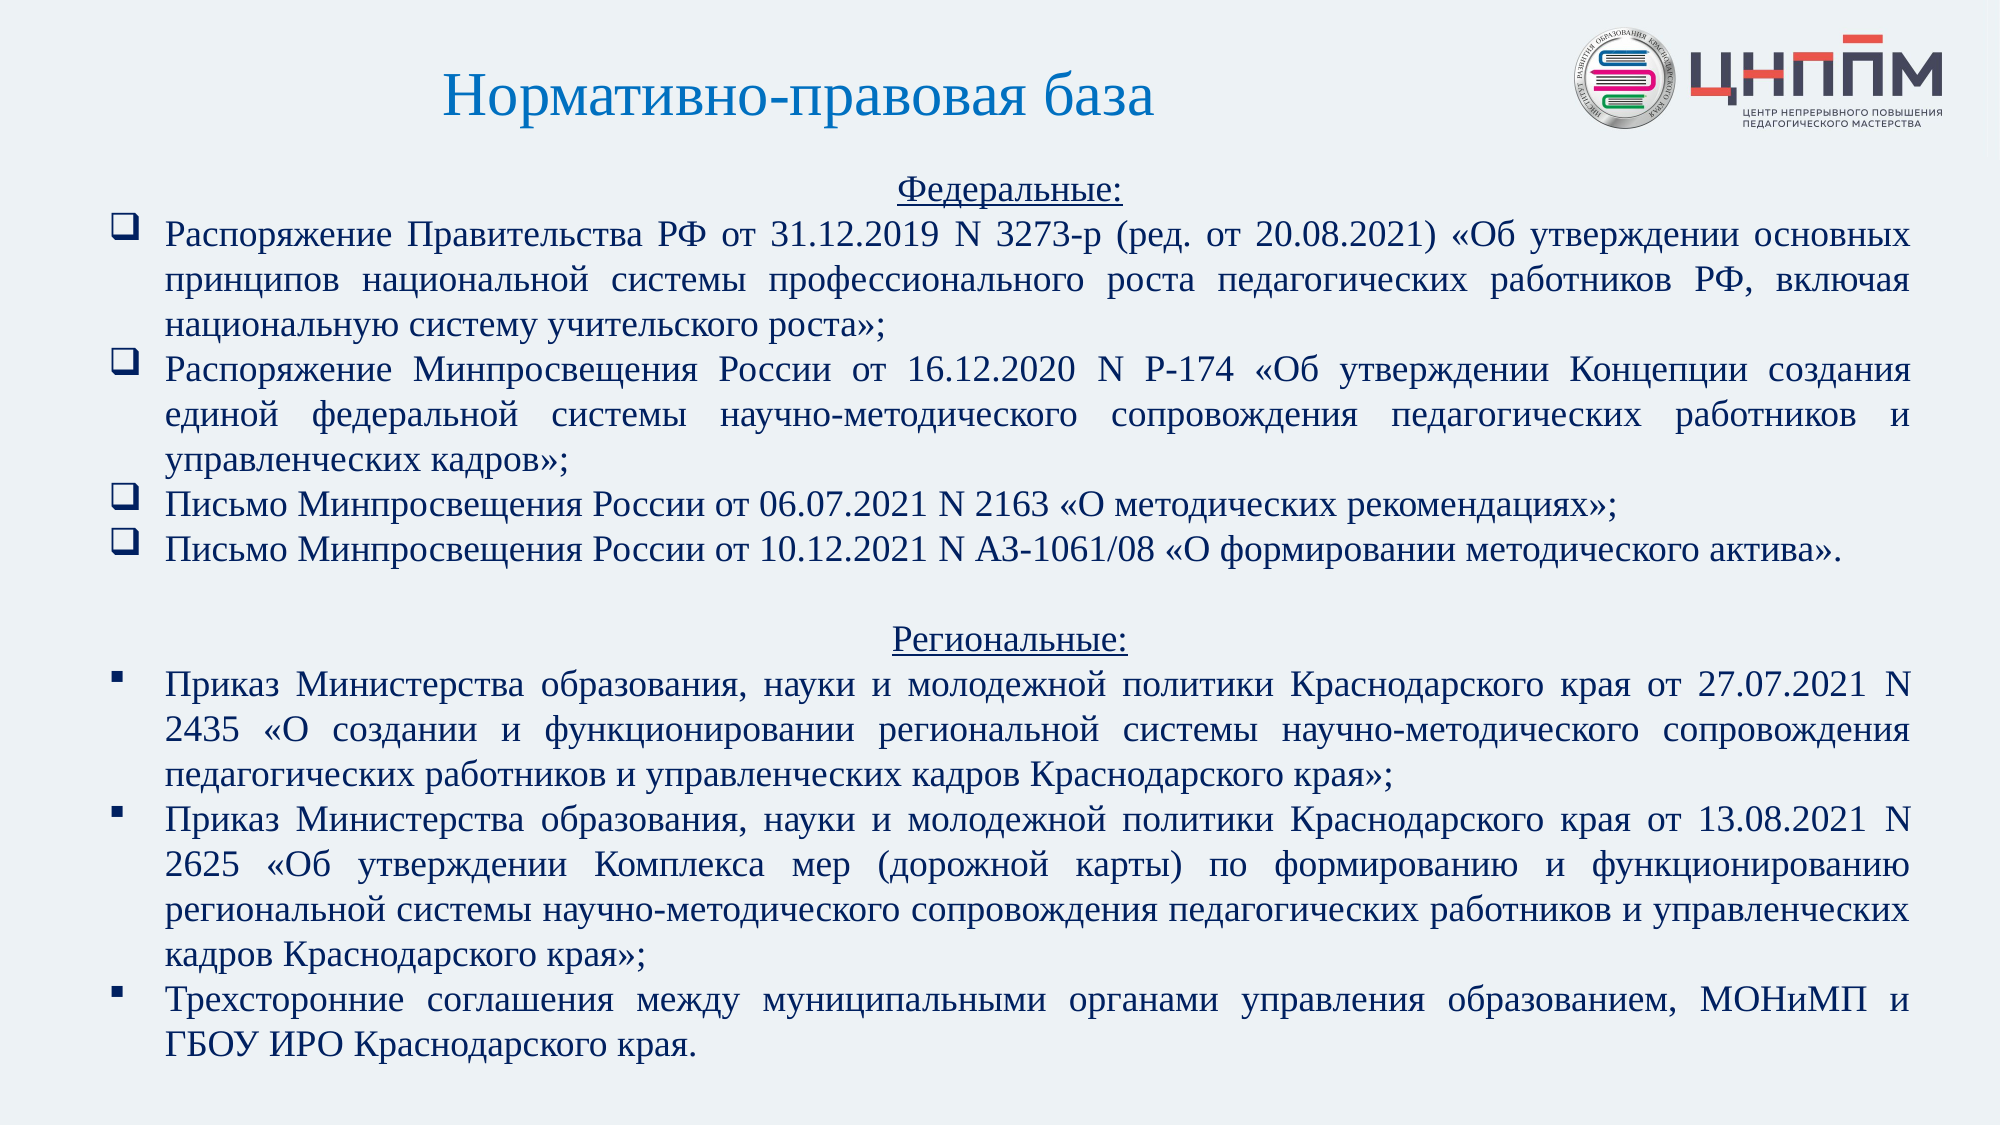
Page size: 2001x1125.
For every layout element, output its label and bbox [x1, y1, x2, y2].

text_box [0, 0, 2000, 1125]
picture [1546, 0, 1988, 157]
